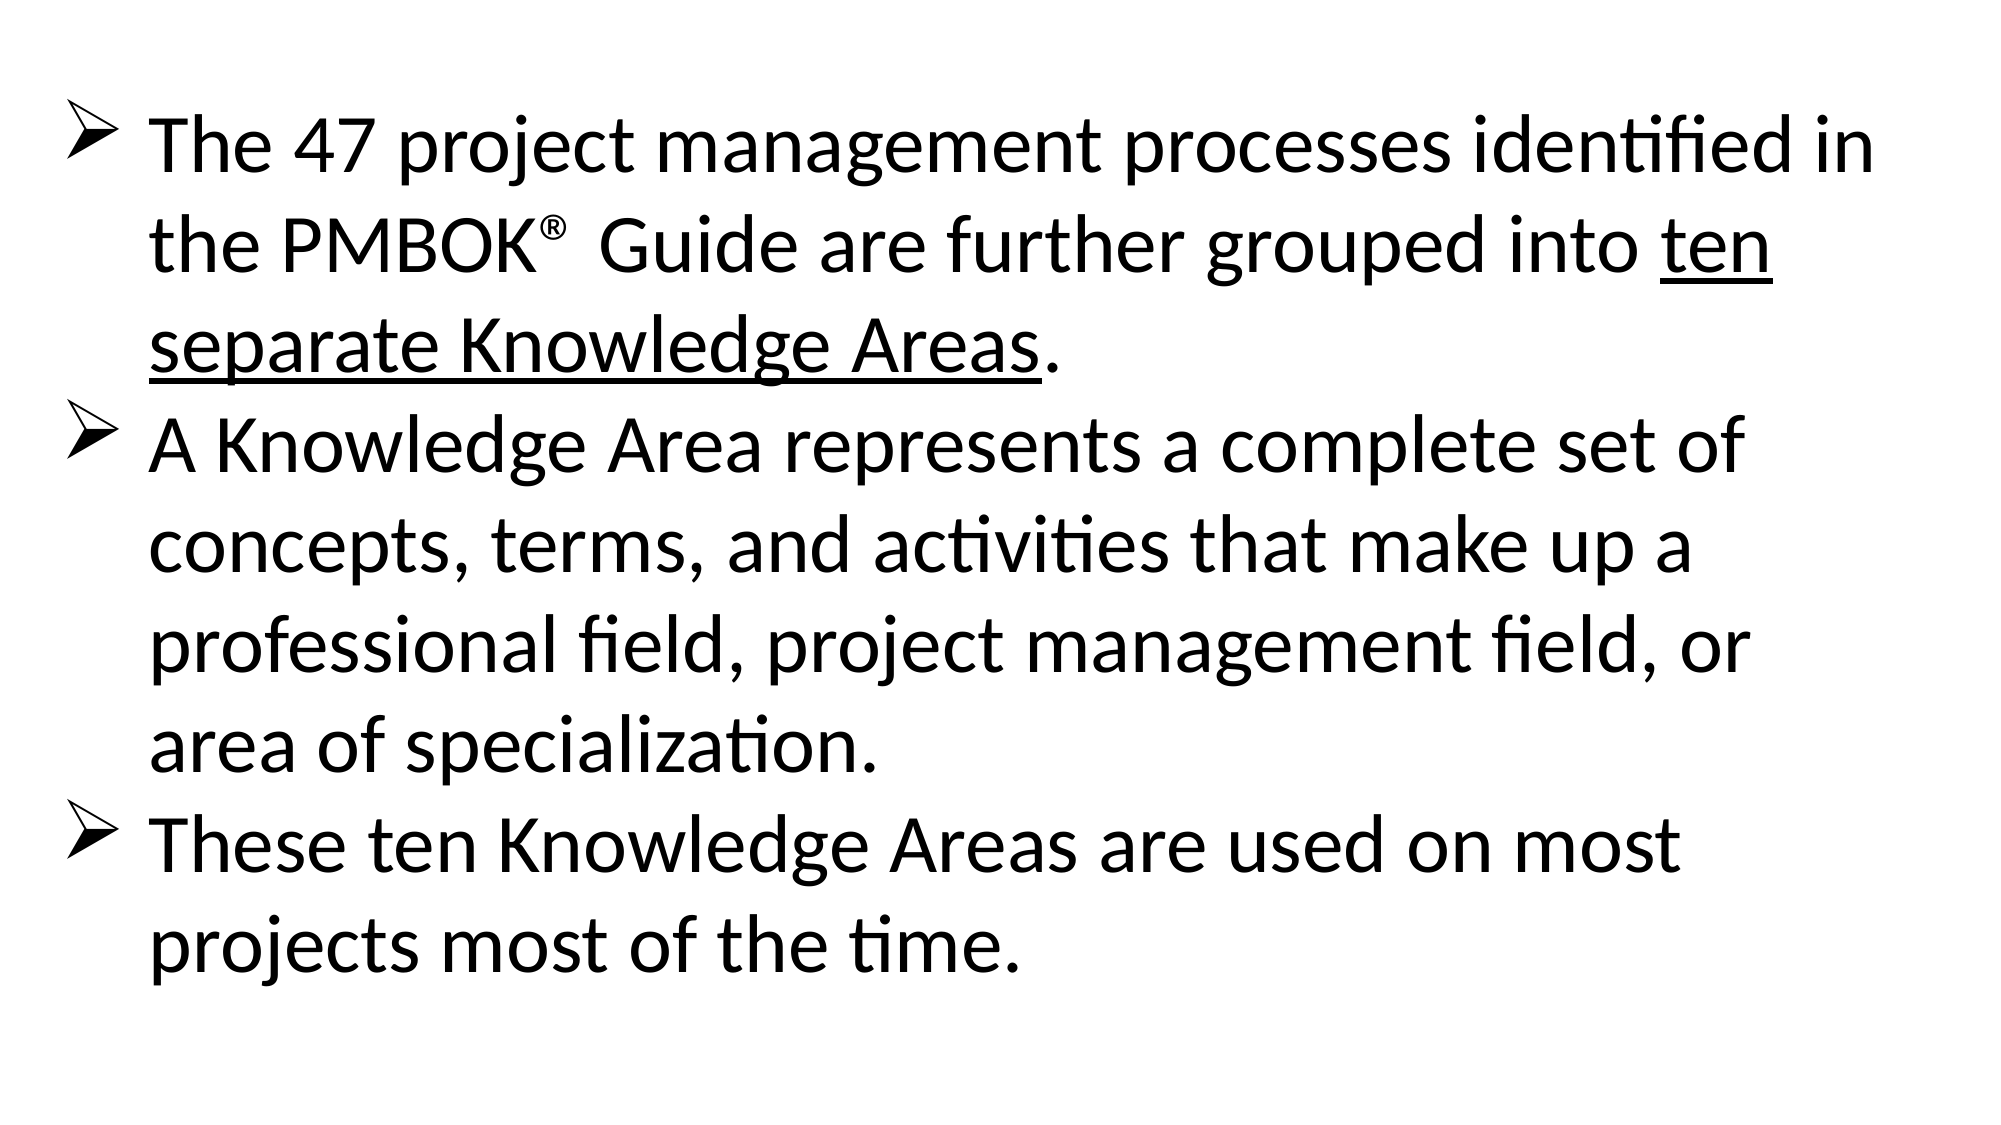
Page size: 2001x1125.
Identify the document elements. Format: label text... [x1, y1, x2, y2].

text_box The 47 project management processes identified in the PMBOK® Guide are further grouped into ten separate Knowledge Areas. A Knowledge Area represents a complete set of concepts, terms, and activities that make up a professional field, project management field, or area of specialization. These ten Knowledge Areas are used on most projects most of the time. [45, 82, 1937, 997]
